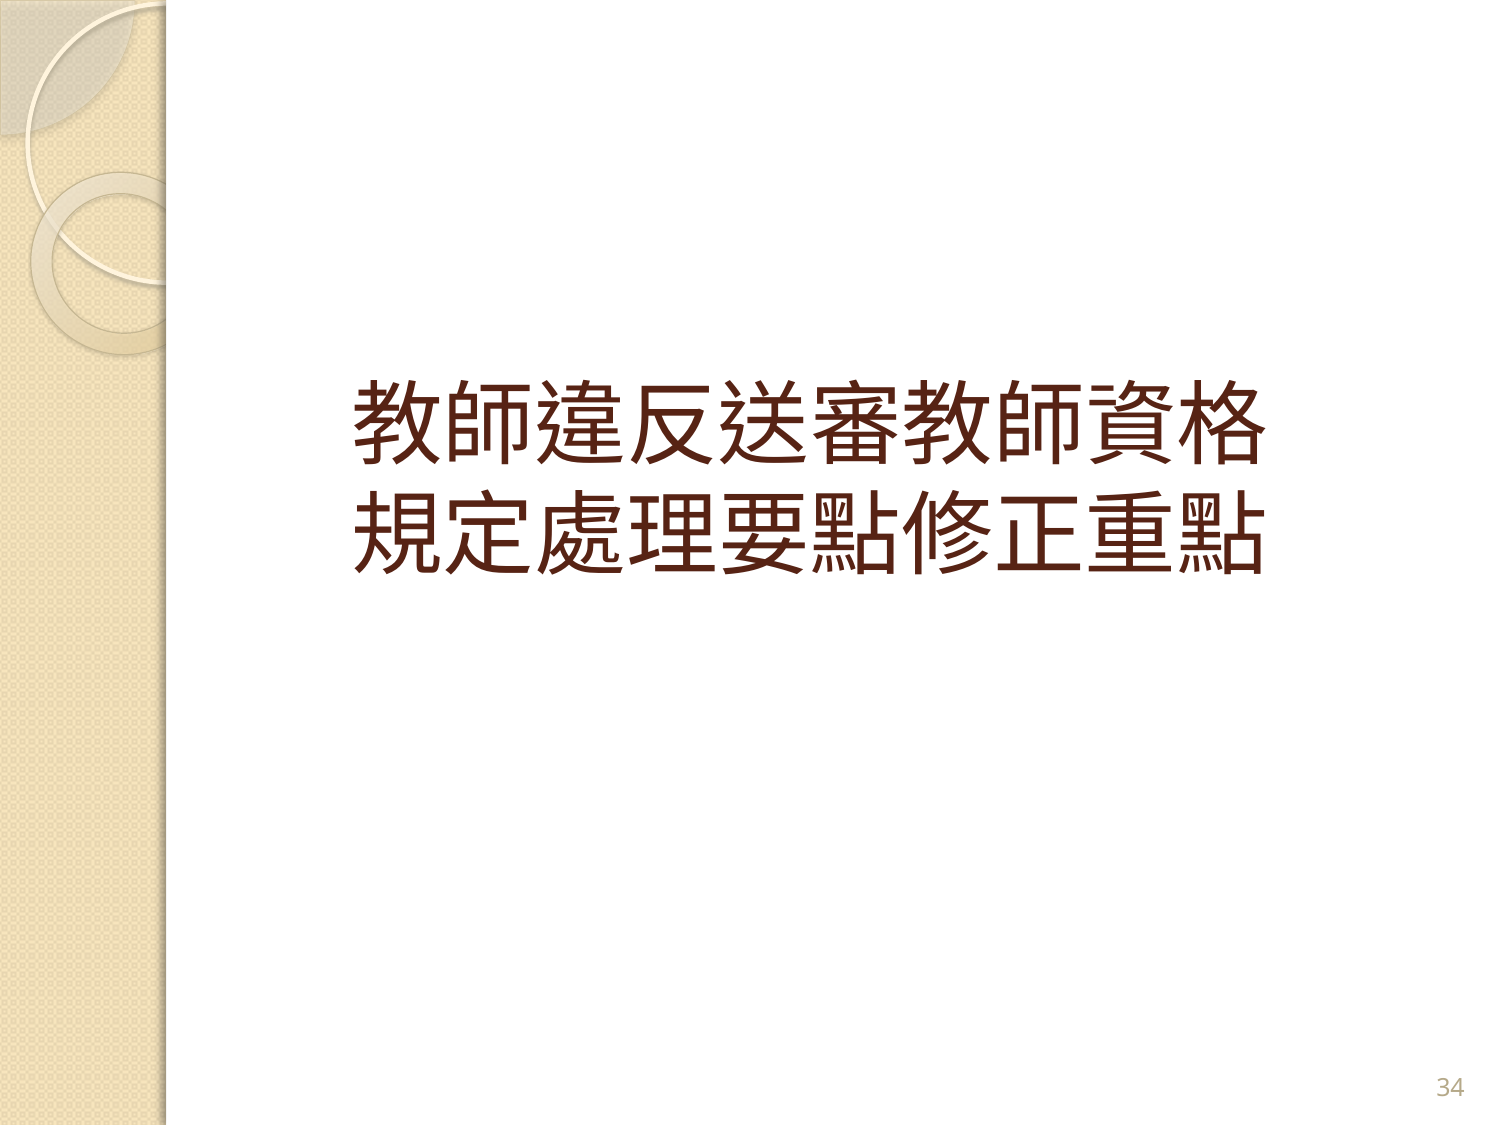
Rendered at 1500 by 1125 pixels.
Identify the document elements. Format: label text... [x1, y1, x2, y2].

title 教師違反送審教師資格 規定處理要點修正重點 [336, 349, 1388, 492]
slide_number 34 [1413, 1034, 1488, 1113]
